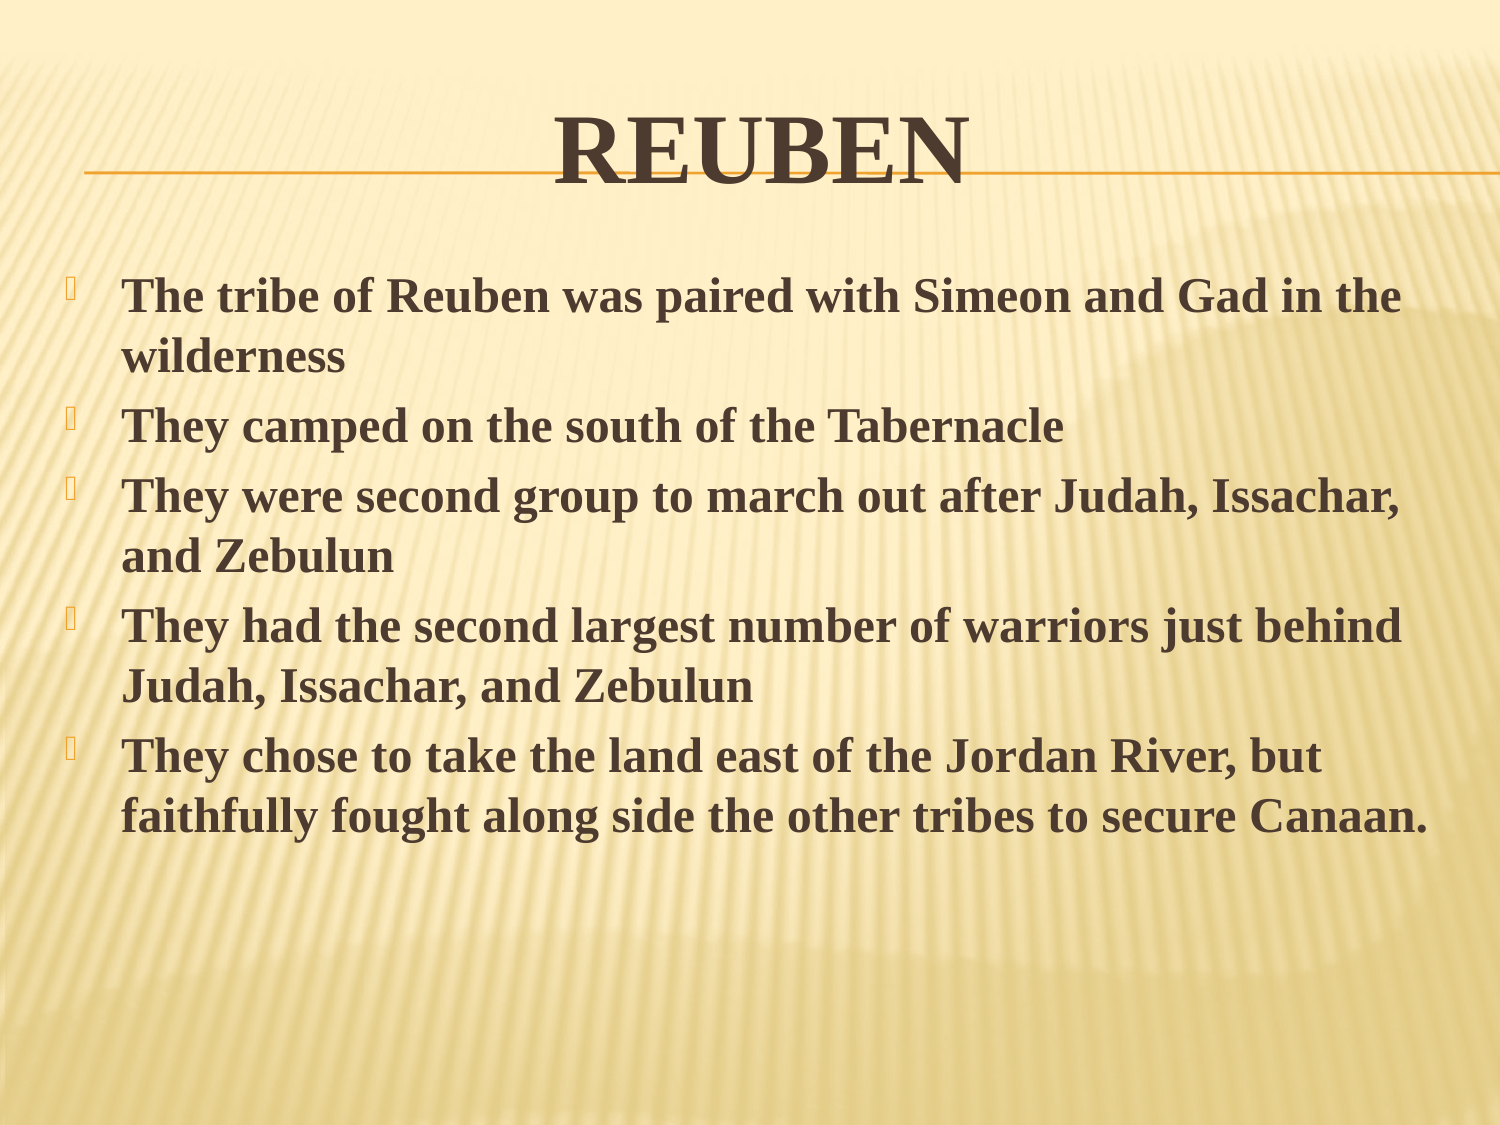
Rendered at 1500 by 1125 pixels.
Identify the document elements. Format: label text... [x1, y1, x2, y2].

list The tribe of Reuben was paired with Simeon and Gad in the wilderness They camped on the south of the Tabernacle They were second group to march out after Judah, Issachar, and Zebulun They had the second largest number of warriors just behind Judah, Issachar, and Zebulun They chose to take the land east of the Jordan River, but faithfully fought along side the other tribes to secure Canaan. [50, 254, 1475, 998]
title reuben [50, 75, 1475, 213]
